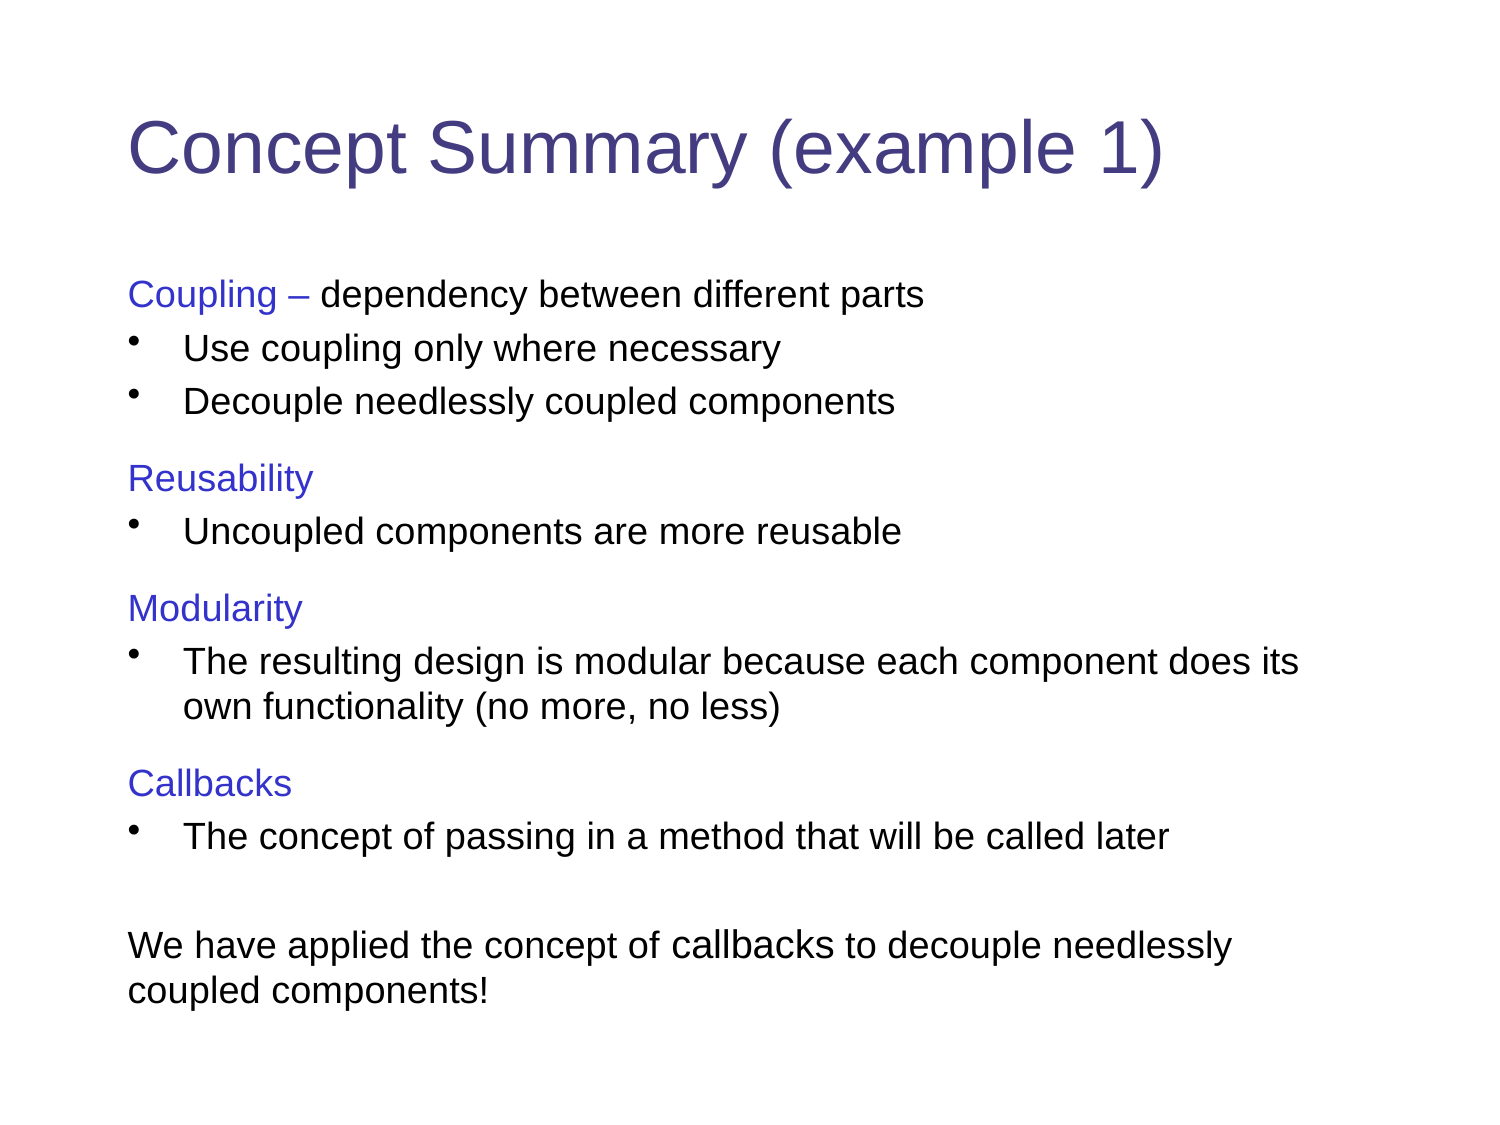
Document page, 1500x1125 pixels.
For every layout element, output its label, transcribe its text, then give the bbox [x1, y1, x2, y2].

list Coupling – dependency between different parts Use coupling only where necessary Decouple needlessly coupled components Reusability Uncoupled components are more reusable Modularity The resulting design is modular because each component does its own functionality (no more, no less) Callbacks The concept of passing in a method that will be called later We have applied the concept of callbacks to decouple needlessly coupled components! [112, 262, 1350, 1025]
title Concept Summary (example 1) [112, 50, 1388, 238]
